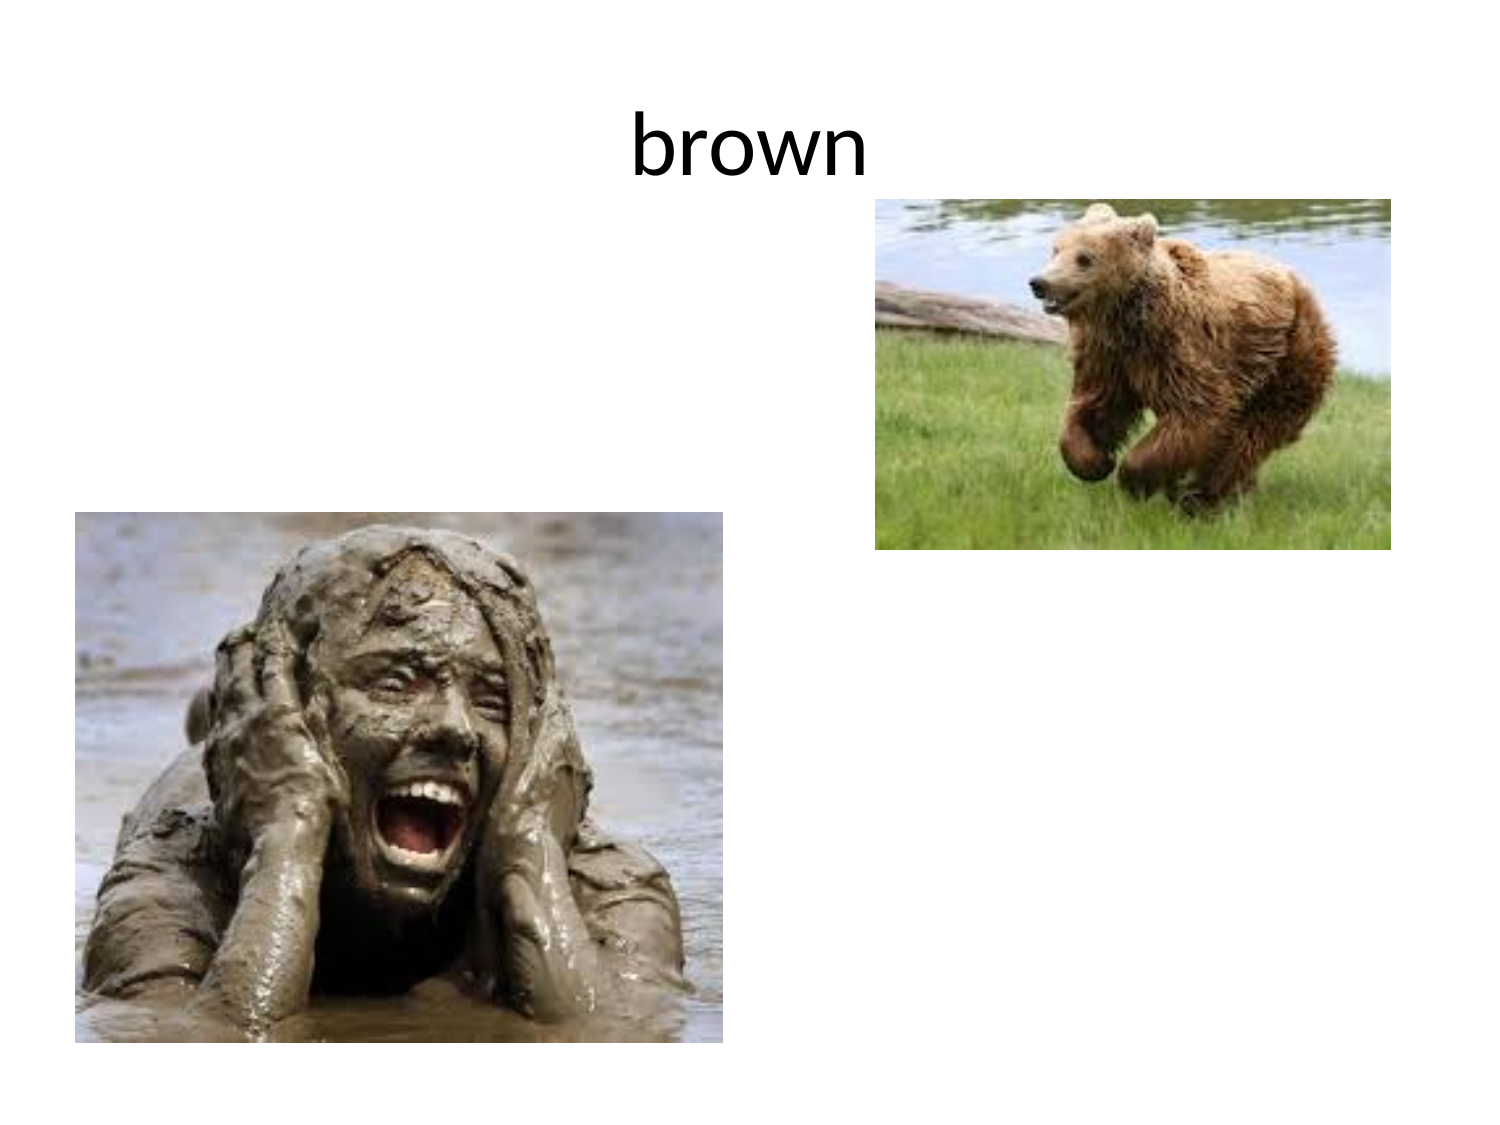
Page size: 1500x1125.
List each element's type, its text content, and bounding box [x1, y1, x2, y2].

picture [74, 512, 723, 1043]
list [874, 199, 1391, 551]
title brown [75, 45, 1425, 233]
